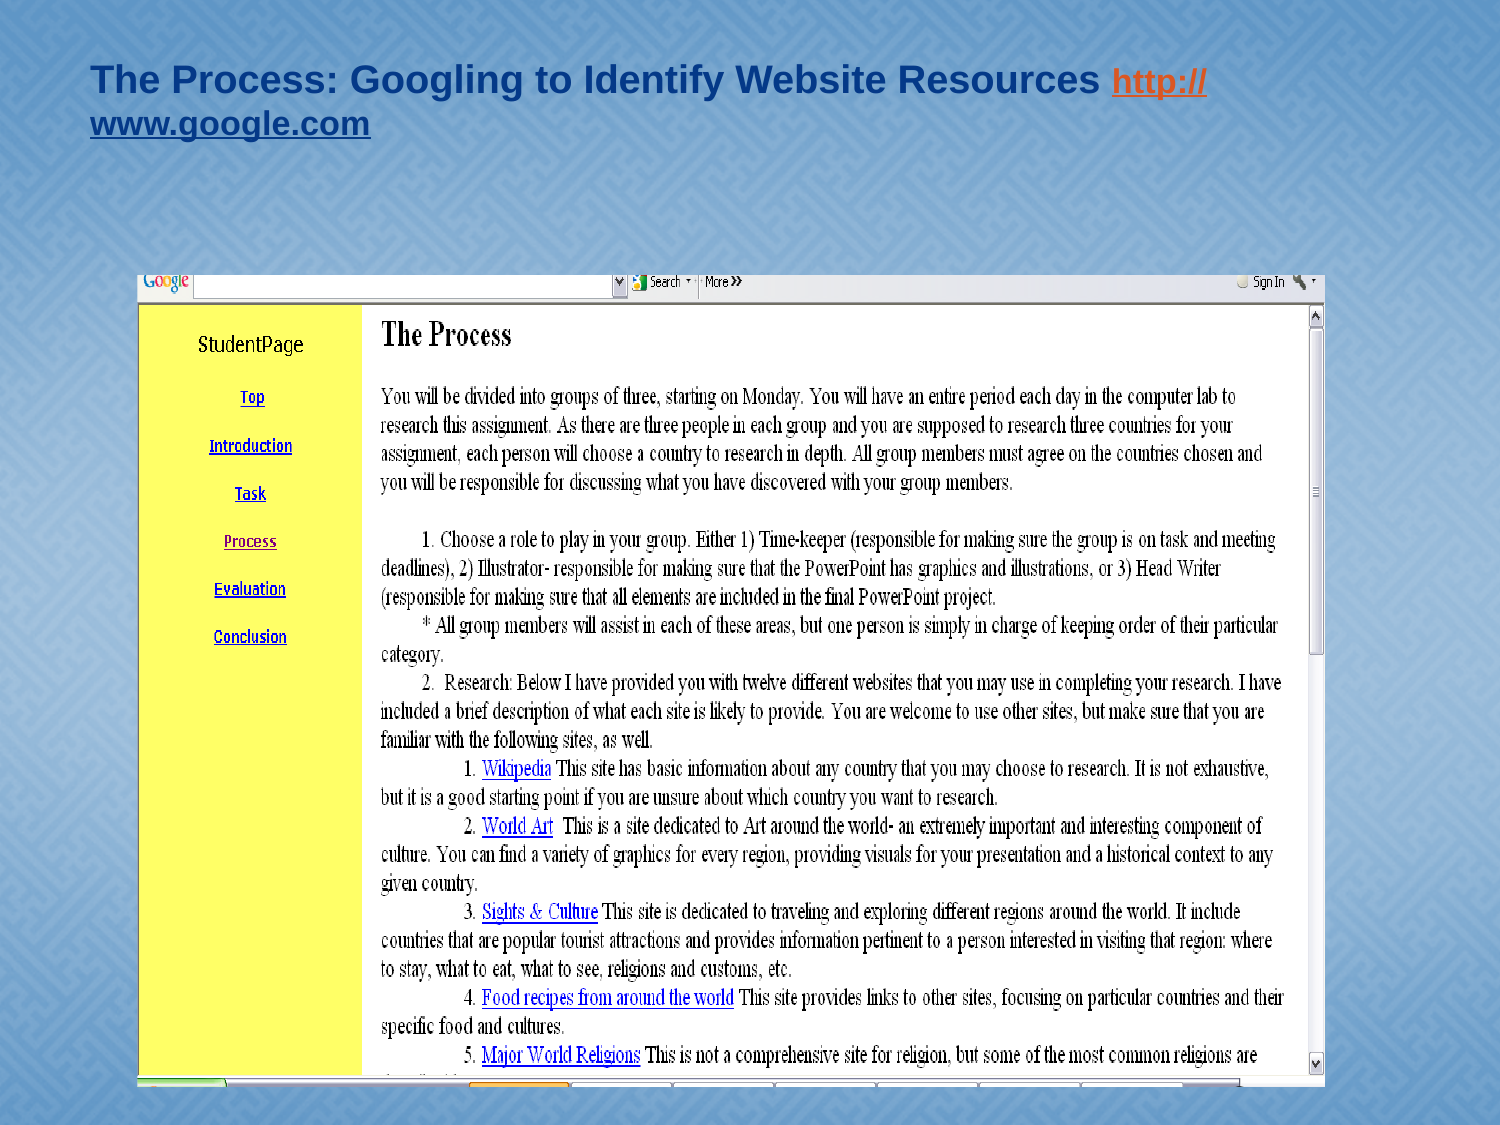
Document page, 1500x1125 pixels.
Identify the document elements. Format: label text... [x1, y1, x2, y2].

picture [136, 274, 1326, 1088]
title The Process: Googling to Identify Website Resources http://www.google.com [75, 45, 1425, 233]
